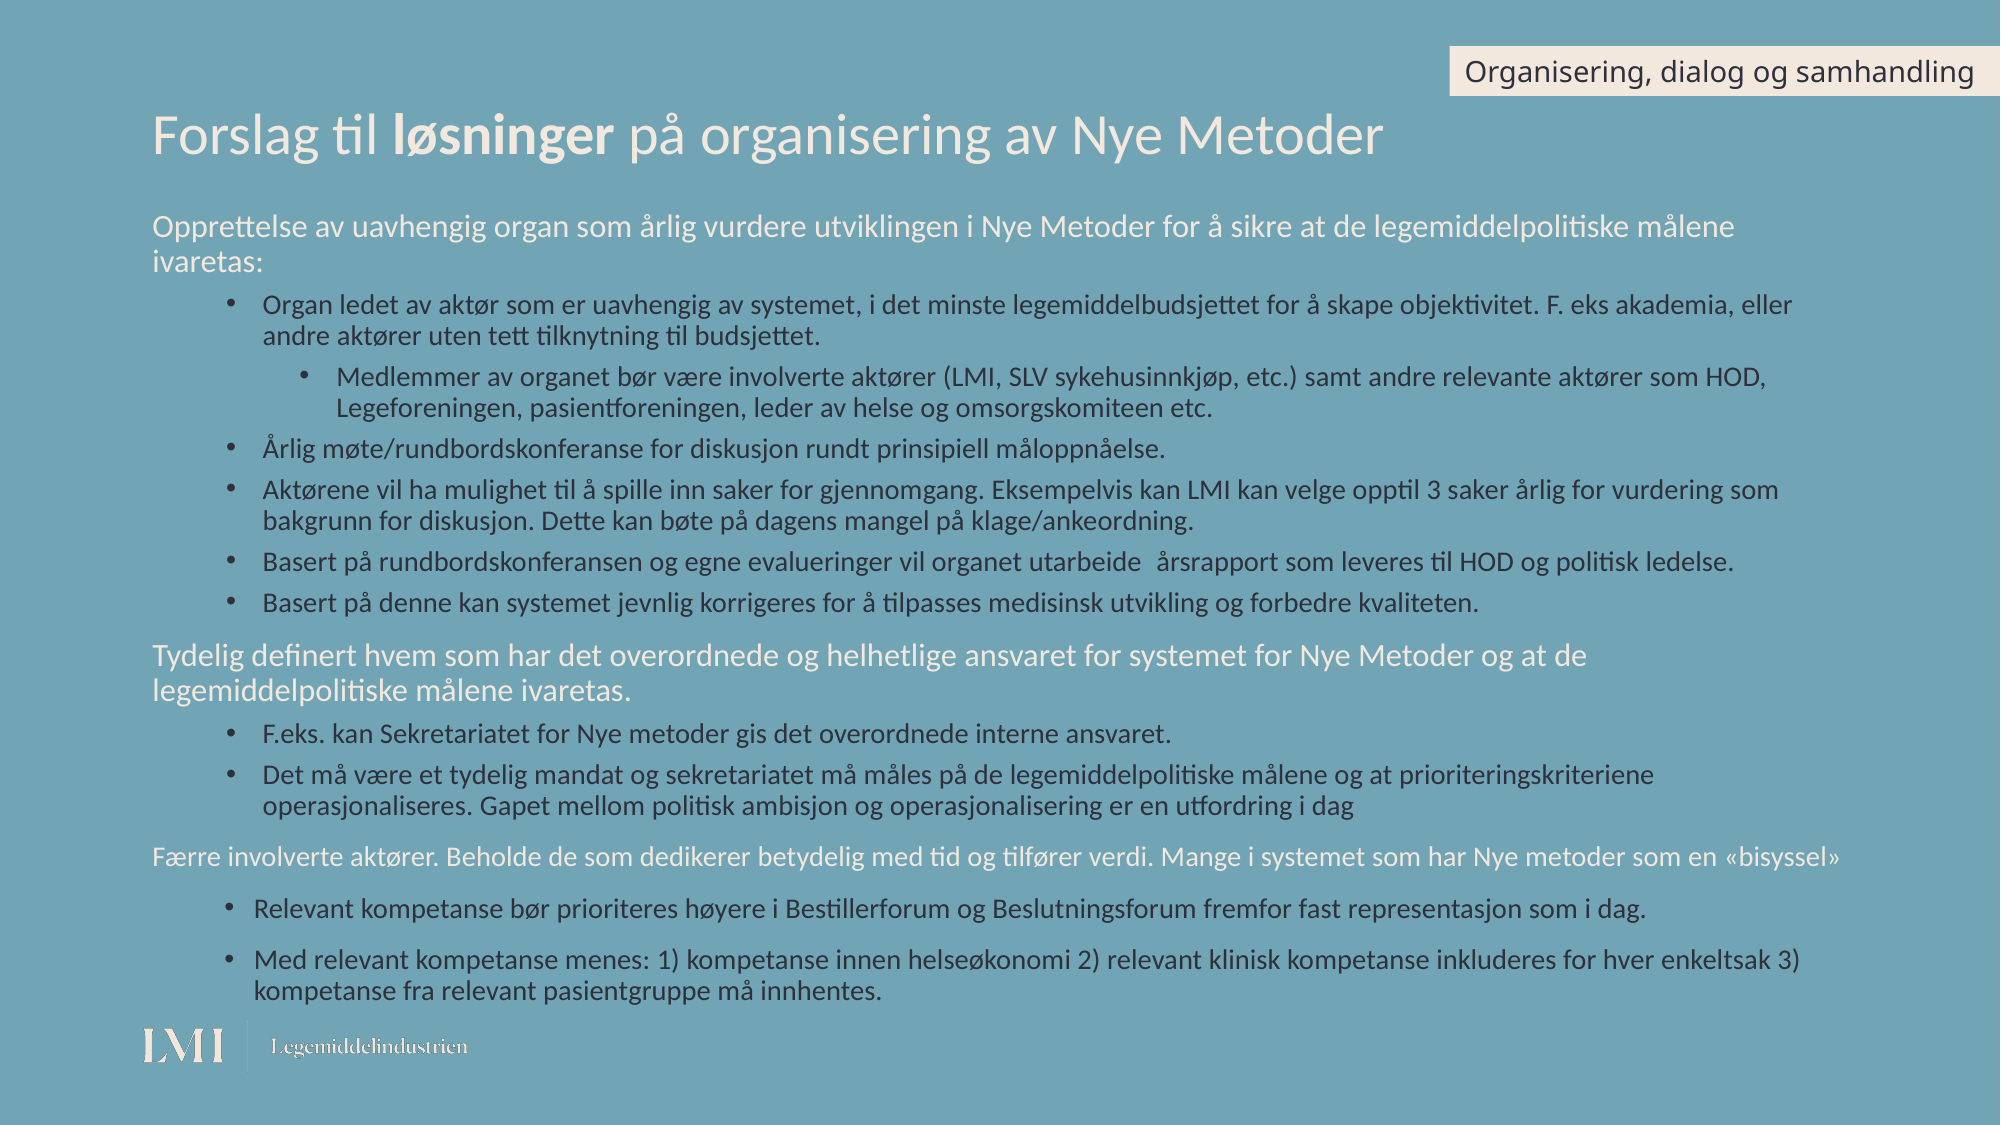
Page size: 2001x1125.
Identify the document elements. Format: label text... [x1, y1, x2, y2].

picture [137, 1034, 474, 1077]
list Opprettelse av uavhengig organ som årlig vurdere utviklingen i Nye Metoder for å sikre at de legemiddelpolitiske målene ivaretas: Organ ledet av aktør som er uavhengig av systemet, i det minste legemiddelbudsjettet for å skape objektivitet. F. eks akademia, eller andre aktører uten tett tilknytning til budsjettet. Medlemmer av organet bør være involverte aktører (LMI, SLV sykehusinnkjøp, etc.) samt andre relevante aktører som HOD, Legeforeningen, pasientforeningen, leder av helse og omsorgskomiteen etc. Årlig møte/rundbordskonferanse for diskusjon rundt prinsipiell måloppnåelse. Aktørene vil ha mulighet til å spille inn saker for gjennomgang. Eksempelvis kan LMI kan velge opptil 3 saker årlig for vurdering som bakgrunn for diskusjon. Dette kan bøte på dagens mangel på klage/ankeordning. Basert på rundbordskonferansen og egne evalueringer vil organet utarbeide årsrapport som leveres til HOD og politisk ledelse. Basert på denne kan systemet jevnlig korrigeres for å tilpasses medisinsk utvikling og forbedre kvaliteten. Tydelig definert hvem som har det overordnede og helhetlige ansvaret for systemet for Nye Metoder og at de legemiddelpolitiske målene ivaretas. F.eks. kan Sekretariatet for Nye metoder gis det overordnede interne ansvaret. Det må være et tydelig mandat og sekretariatet må måles på de legemiddelpolitiske målene og at prioriteringskriteriene operasjonaliseres. Gapet mellom politisk ambisjon og operasjonalisering er en utfordring i dag Færre involverte aktører. Beholde de som dedikerer betydelig med tid og tilfører verdi. Mange i systemet som har Nye metoder som en «bisyssel» Relevant kompetanse bør prioriteres høyere i Bestillerforum og Beslutningsforum fremfor fast representasjon som i dag. Med relevant kompetanse menes: 1) kompetanse innen helseøkonomi 2) relevant klinisk kompetanse inkluderes for hver enkeltsak 3) kompetanse fra relevant pasientgruppe må innhentes. [137, 201, 1863, 1034]
text_box Organisering, dialog og samhandling [1449, 46, 2000, 96]
title Forslag til løsninger på organisering av Nye Metoder [137, 30, 1863, 201]
